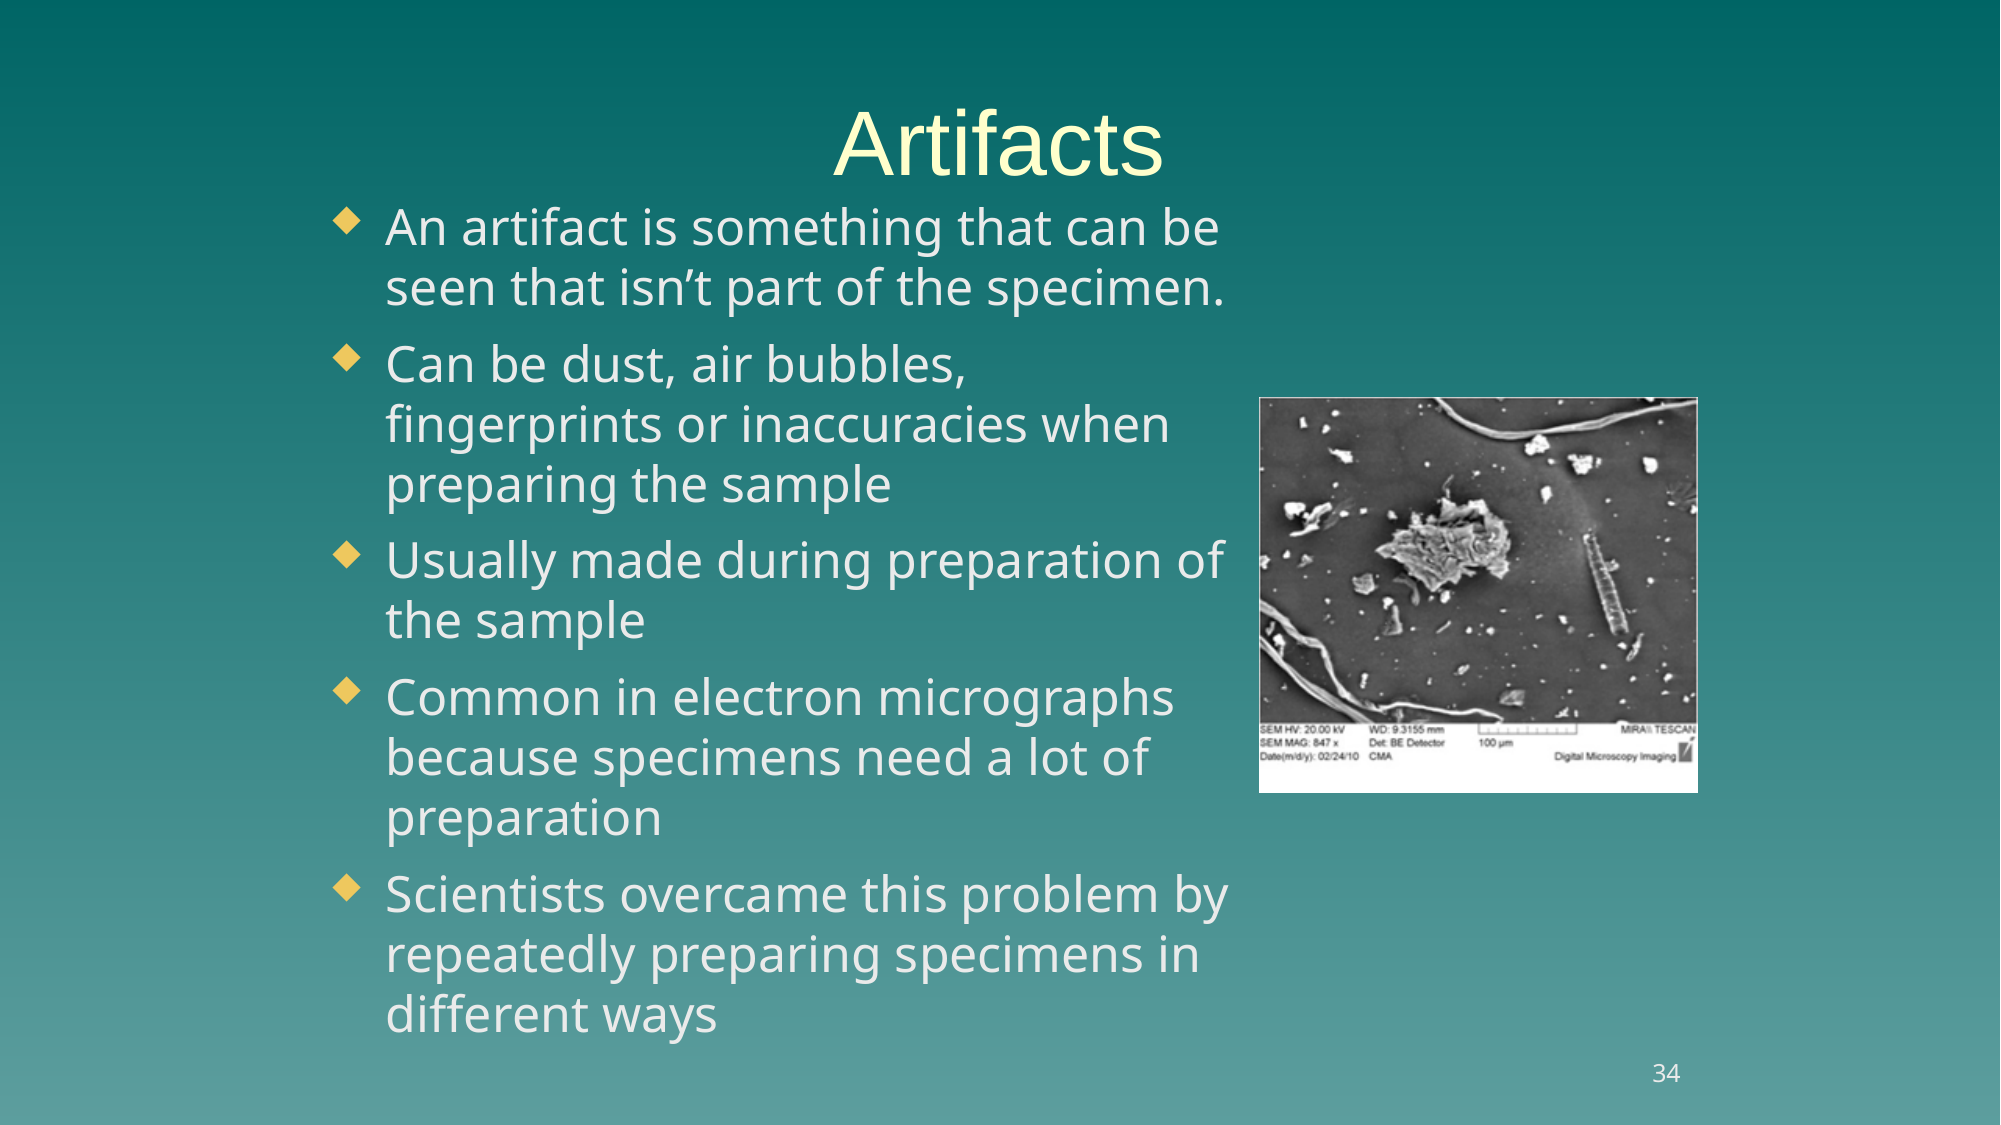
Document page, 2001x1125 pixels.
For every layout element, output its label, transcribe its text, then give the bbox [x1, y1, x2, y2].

title Artifacts [99, 15, 1900, 263]
picture [1259, 396, 1698, 793]
list An artifact is something that can be seen that isn’t part of the specimen. Can be dust, air bubbles, fingerprints or inaccuracies when preparing the sample Usually made during preparation of the sample Common in electron micrographs because specimens need a lot of preparation Scientists overcame this problem by repeatedly preparing specimens in different ways [314, 187, 1260, 1125]
slide_number 34 [1632, 1051, 1701, 1100]
